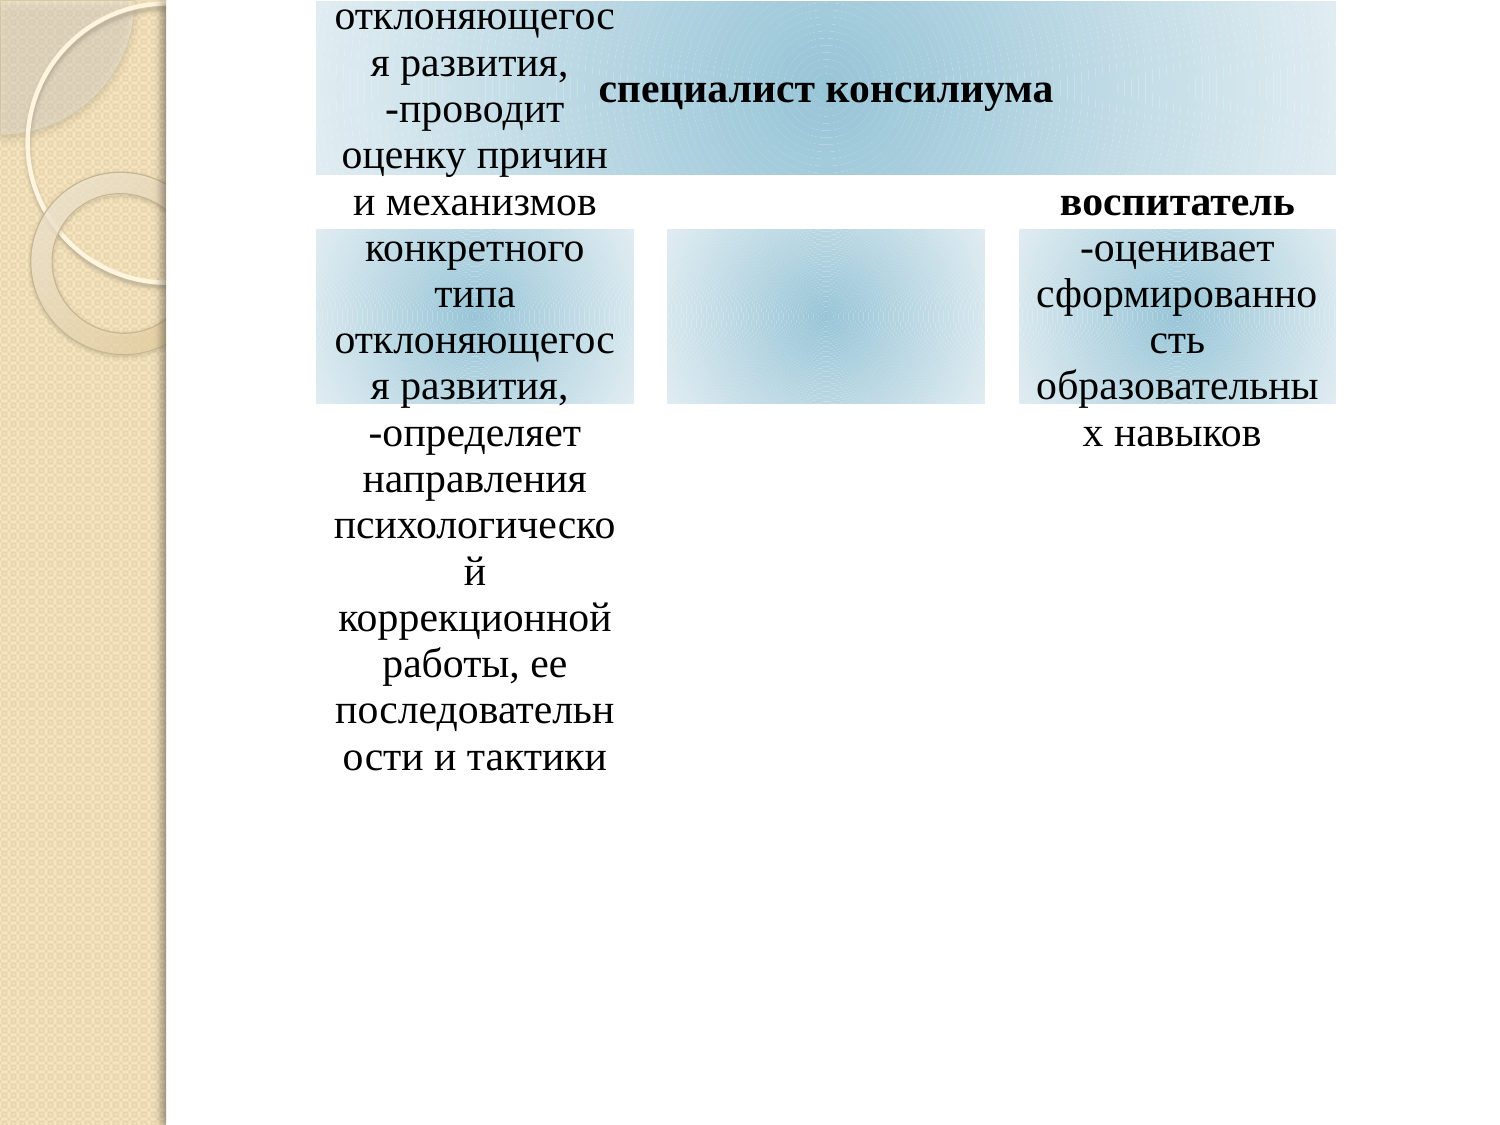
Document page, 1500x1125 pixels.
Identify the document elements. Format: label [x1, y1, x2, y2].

text_box [187, 0, 1466, 1091]
